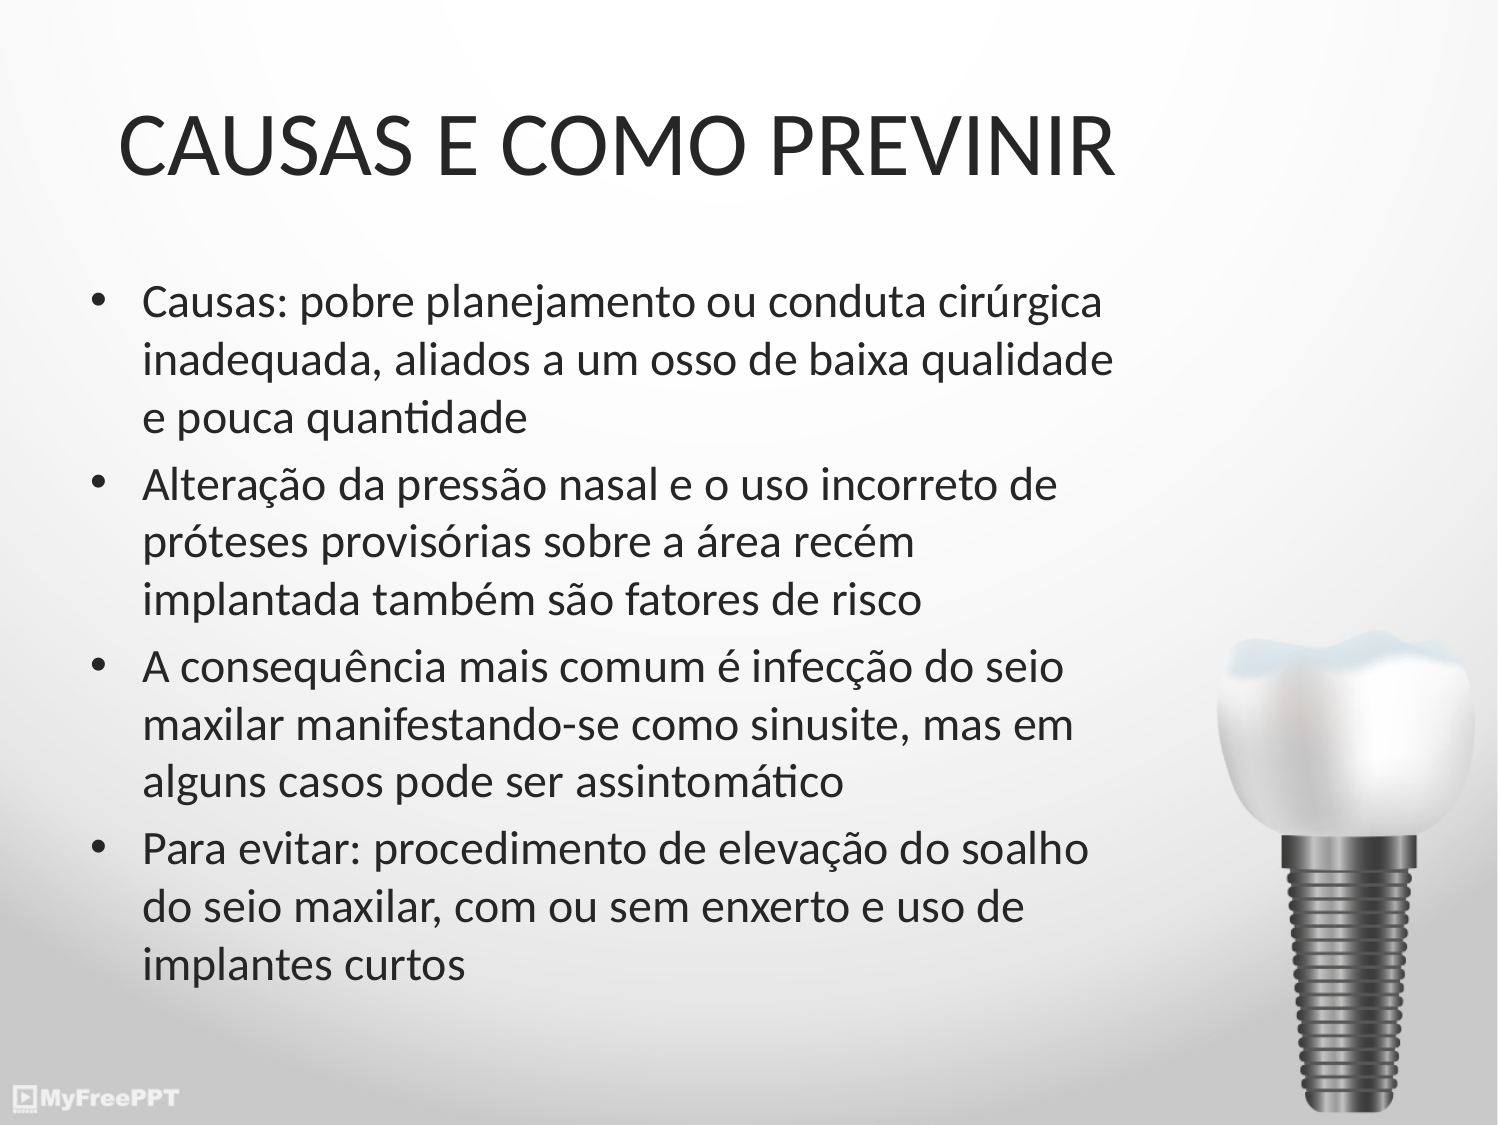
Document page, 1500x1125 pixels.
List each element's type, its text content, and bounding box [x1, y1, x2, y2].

title CAUSAS E COMO PREVINIR [75, 45, 1163, 233]
list Causas: pobre planejamento ou conduta cirúrgica inadequada, aliados a um osso de baixa qualidade e pouca quantidade Alteração da pressão nasal e o uso incorreto de próteses provisórias sobre a área recém implantada também são fatores de risco A consequência mais comum é infecção do seio maxilar manifestando-se como sinusite, mas em alguns casos pode ser assintomático Para evitar: procedimento de elevação do soalho do seio maxilar, com ou sem enxerto e uso de implantes curtos [75, 262, 1150, 1005]
picture [0, 0, 1500, 1125]
